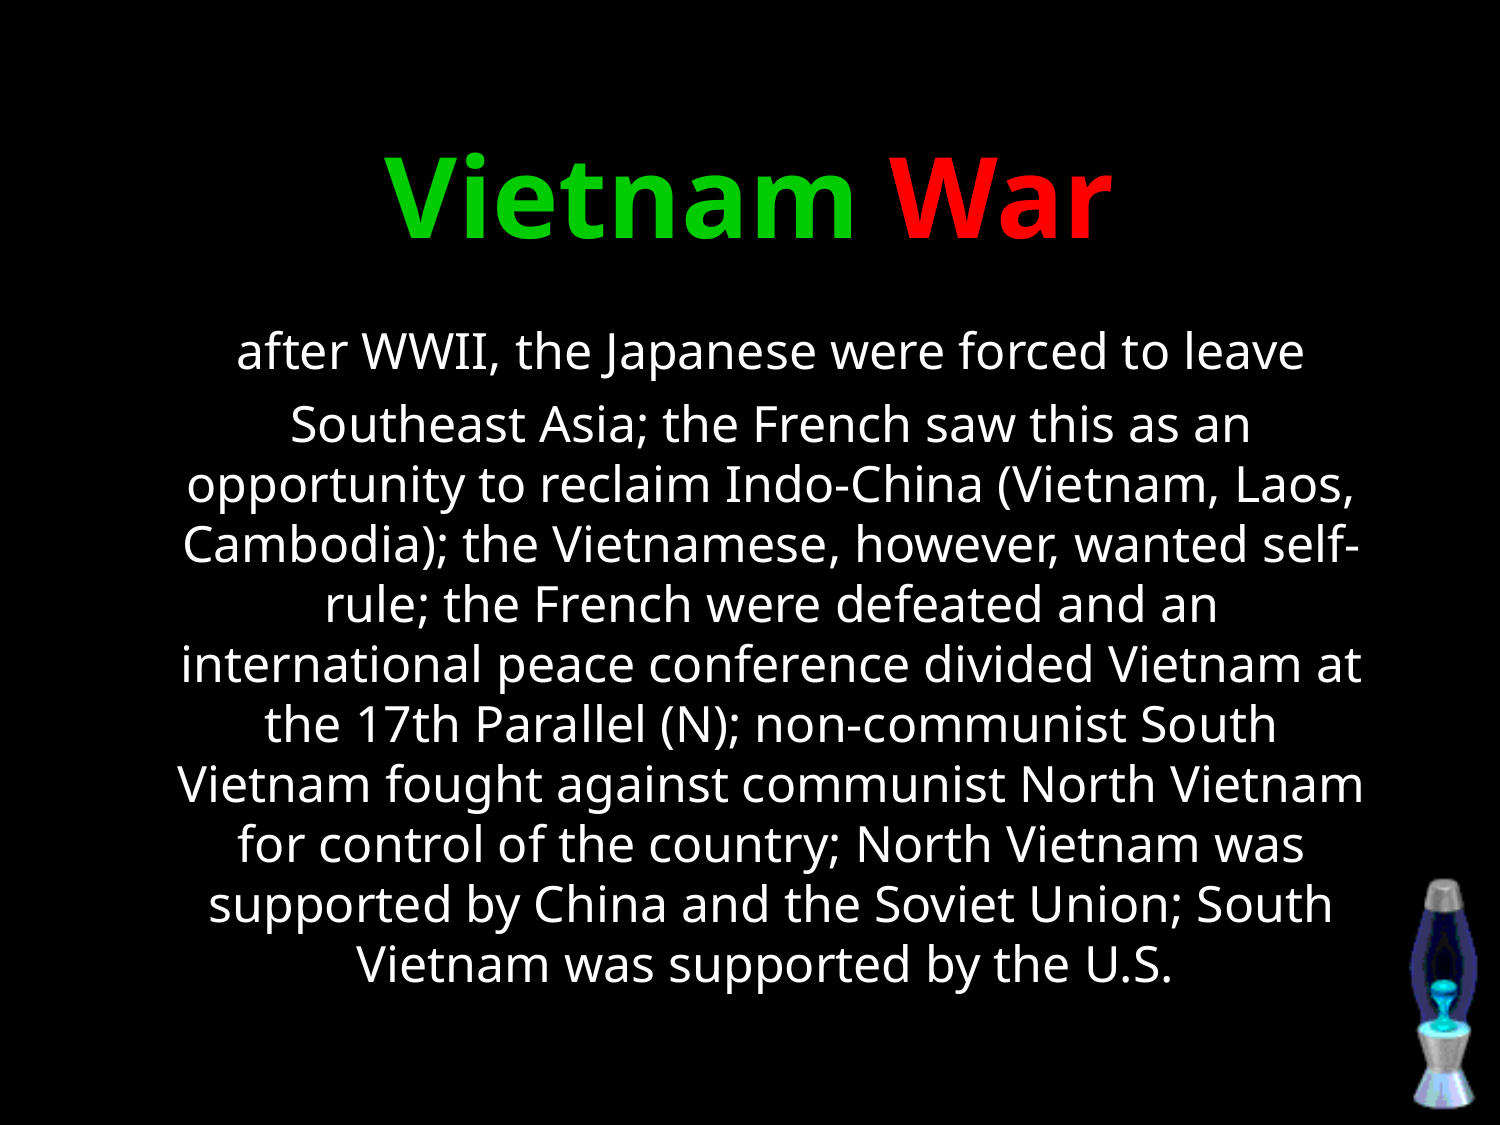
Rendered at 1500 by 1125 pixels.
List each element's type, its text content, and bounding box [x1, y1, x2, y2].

title Vietnam War [112, 99, 1388, 249]
list after WWII, the Japanese were forced to leave Southeast Asia; the French saw this as an opportunity to reclaim Indo-China (Vietnam, Laos, Cambodia); the Vietnamese, however, wanted self-rule; the French were defeated and an international peace conference divided Vietnam at the 17th Parallel (N); non-communist South Vietnam fought against communist North Vietnam for control of the country; North Vietnam was supported by China and the Soviet Union; South Vietnam was supported by the U.S. [99, 249, 1388, 963]
picture [1390, 862, 1500, 1125]
